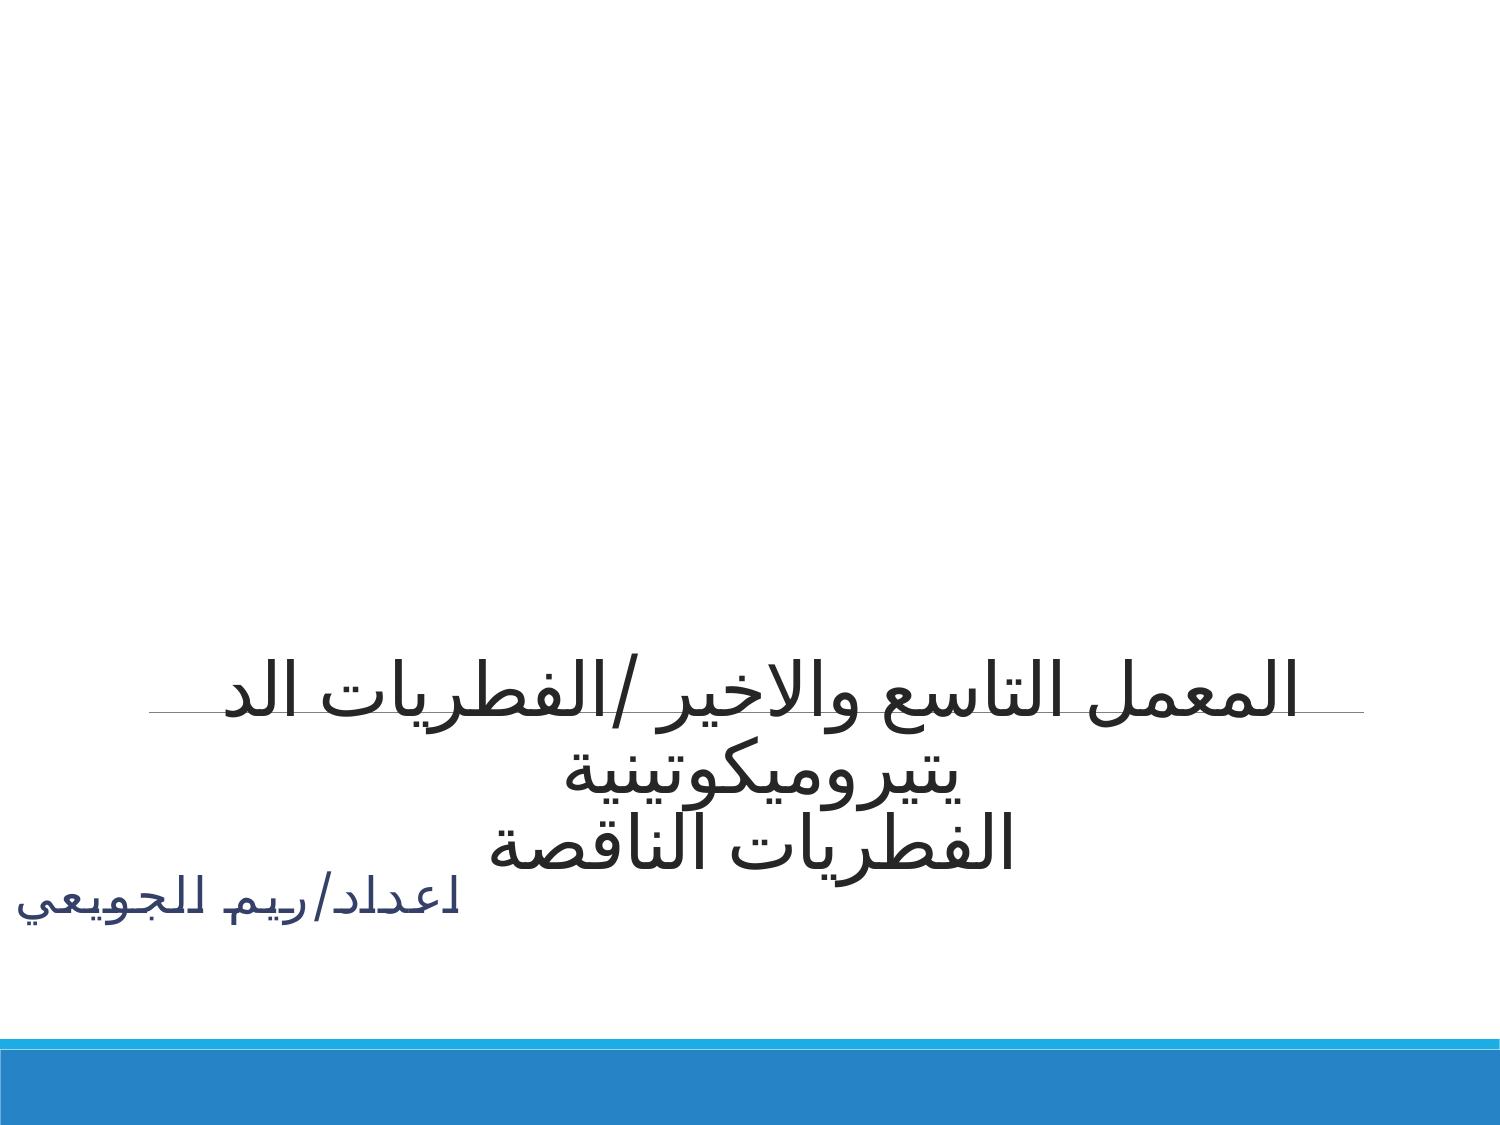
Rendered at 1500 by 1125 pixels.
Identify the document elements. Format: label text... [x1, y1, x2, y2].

title المعمل التاسع والاخير /الفطريات الد يتيروميكوتينية الفطريات الناقصة [37, 632, 1488, 983]
subtitle اعداد/ريم الجويعي [0, 862, 1325, 1109]
